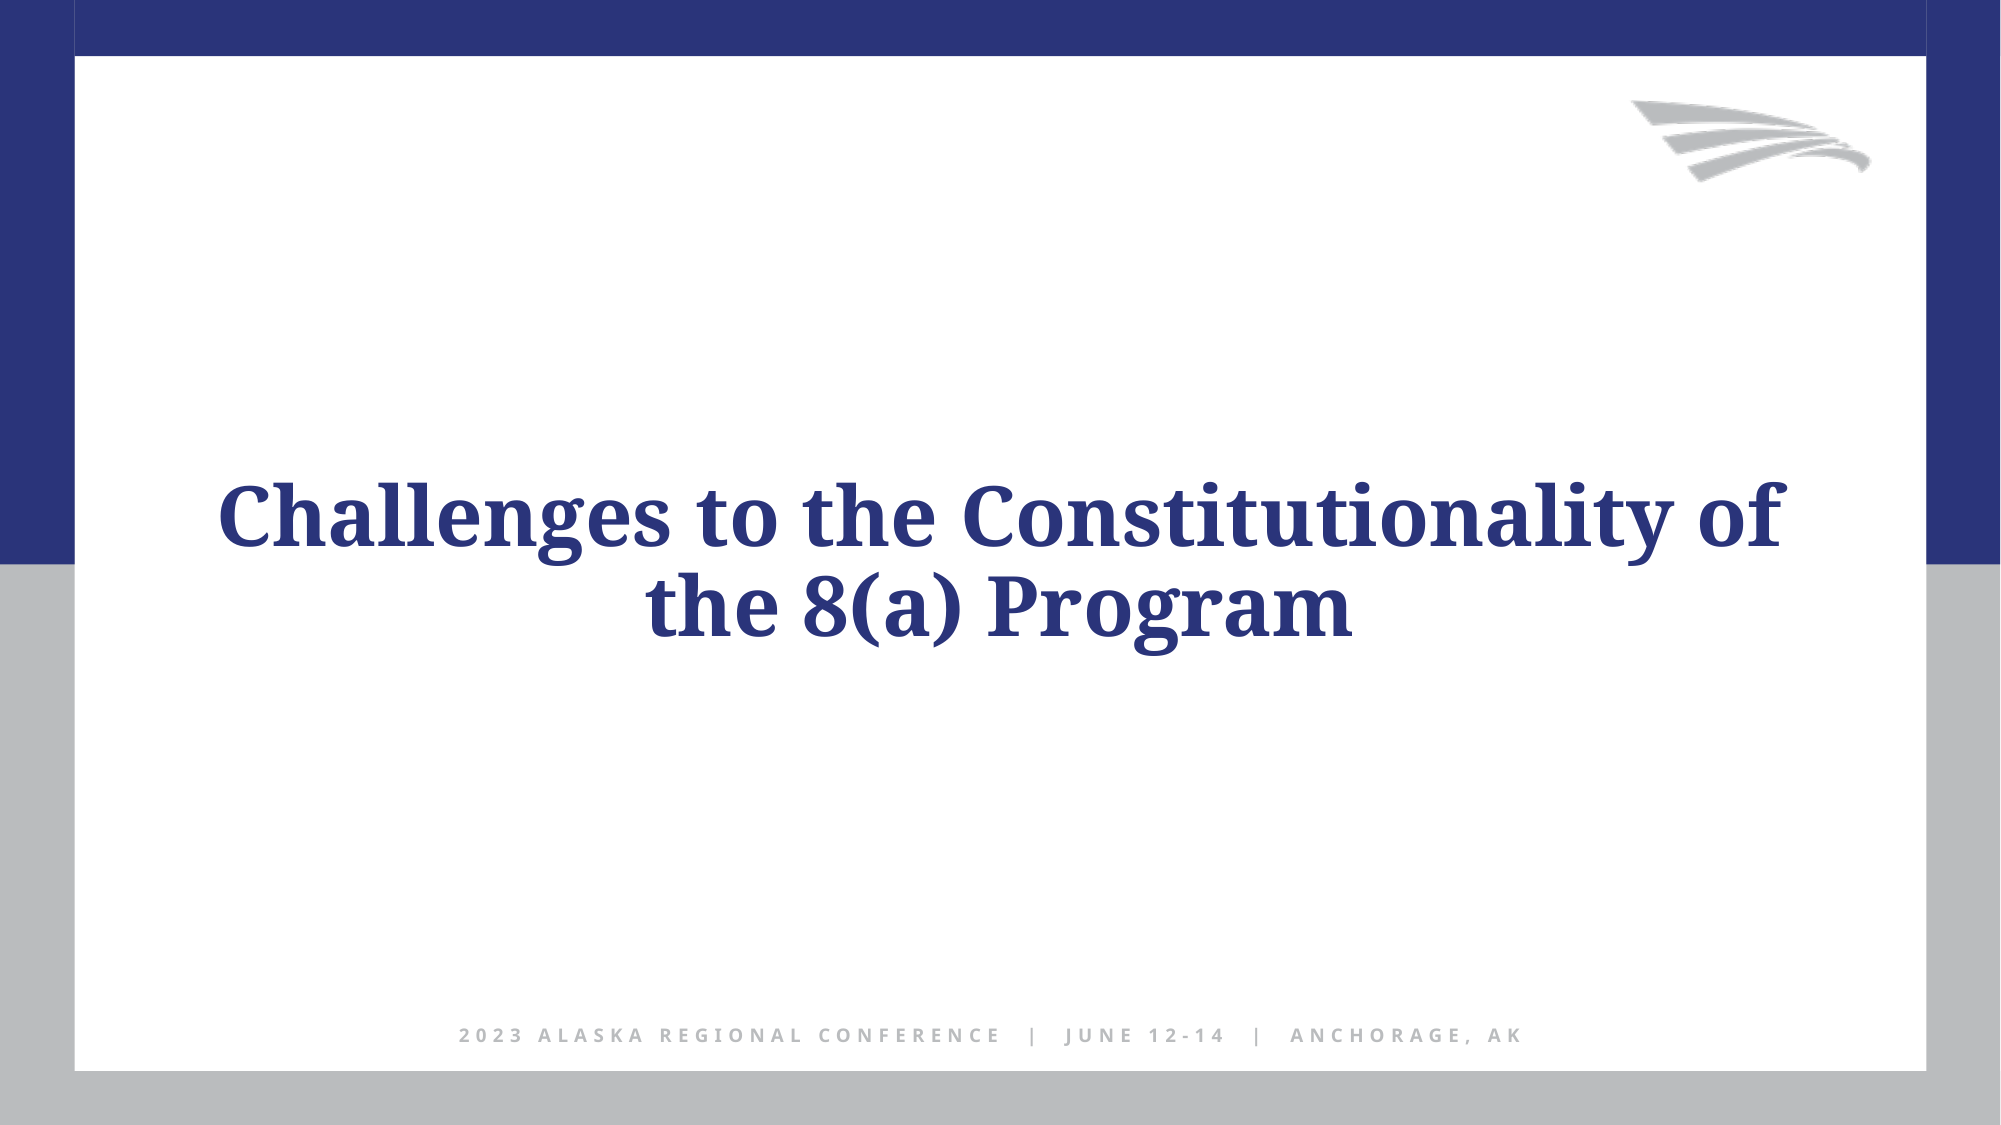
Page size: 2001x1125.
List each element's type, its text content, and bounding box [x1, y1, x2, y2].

picture [1559, 100, 1955, 236]
list Challenges to the Constitutionality of the 8(a) Program [178, 235, 1821, 991]
